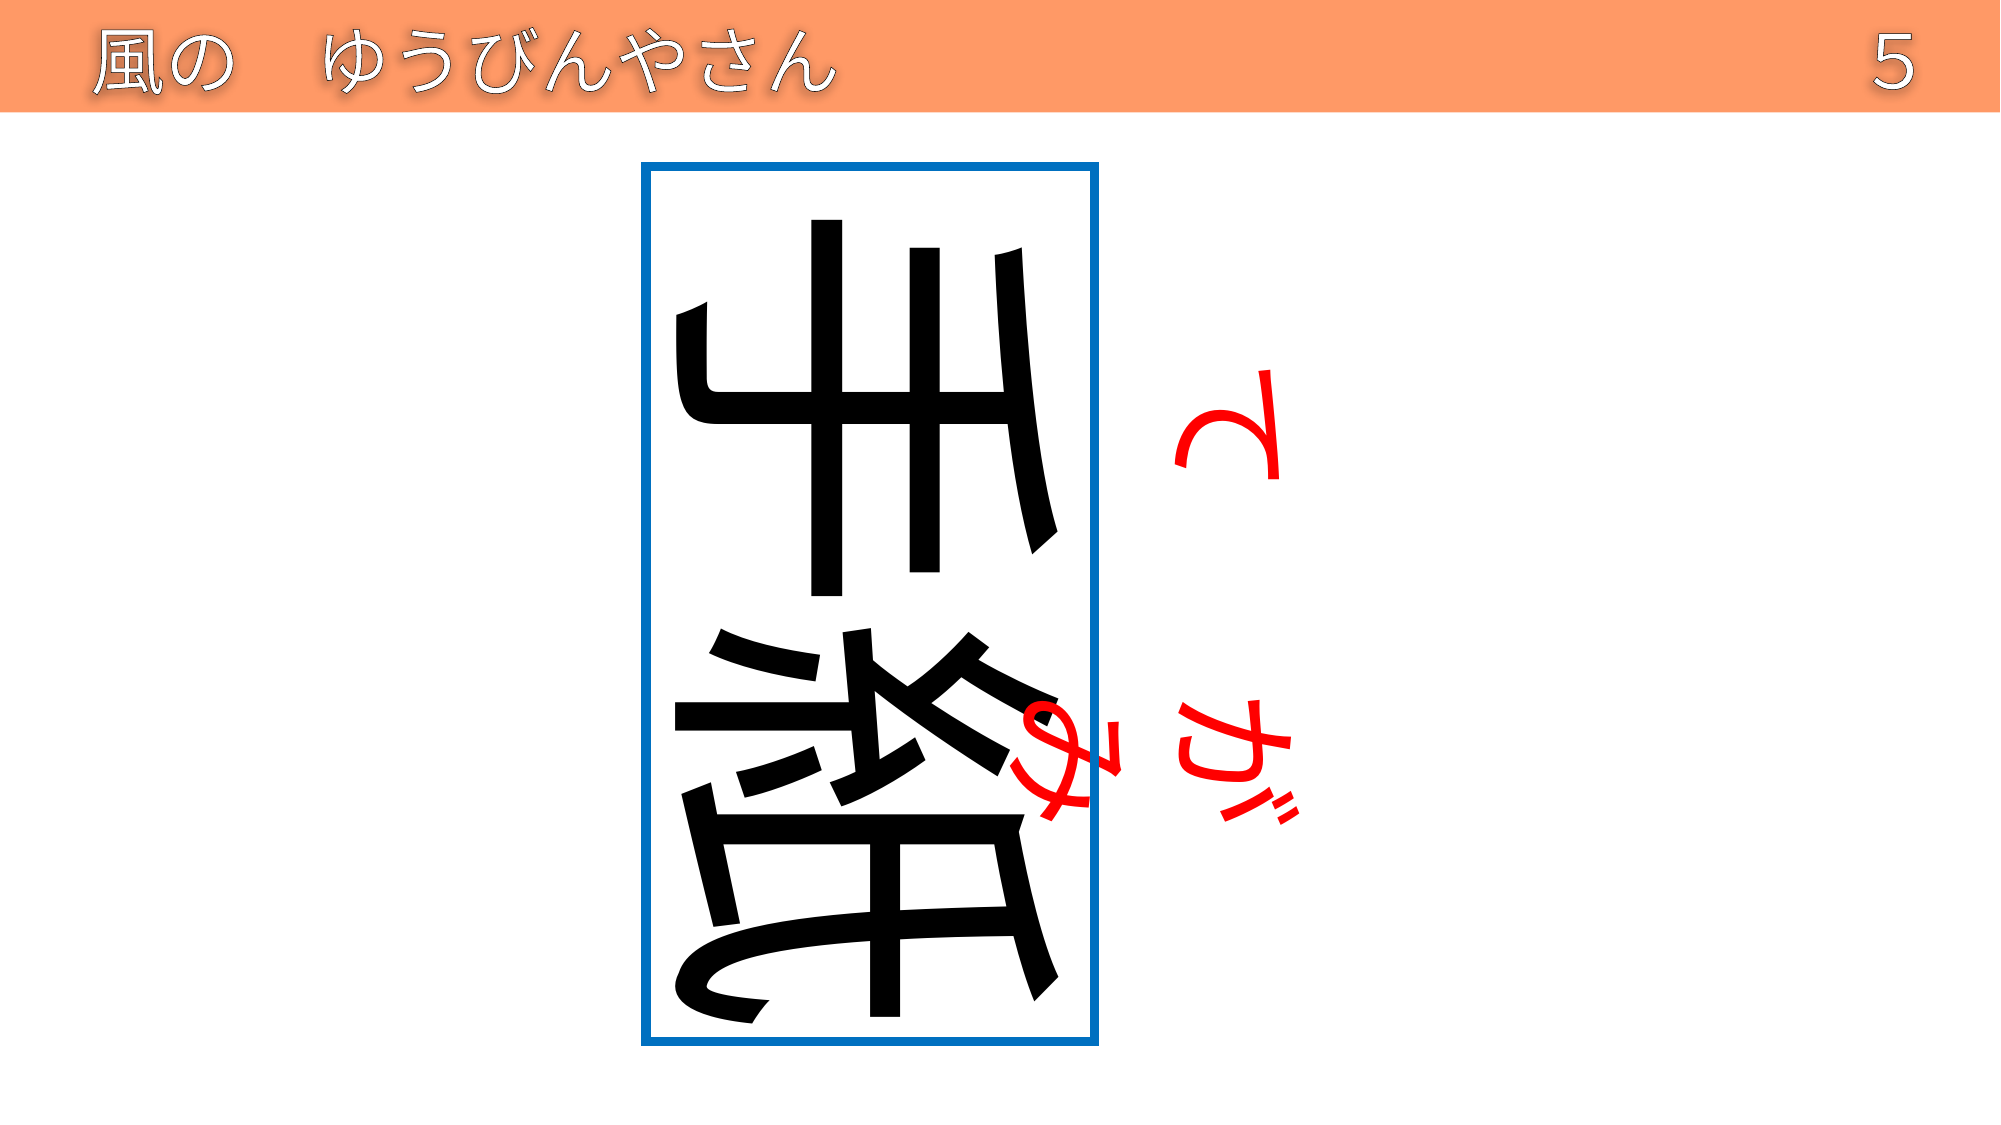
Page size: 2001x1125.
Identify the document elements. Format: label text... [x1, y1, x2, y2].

text_box [0, 0, 2000, 113]
text_box 風の ゆうびんやさん [75, 6, 1020, 112]
text_box がみ [1131, 677, 1328, 970]
text_box ５ [1842, 6, 1963, 112]
text_box 手紙 [597, 184, 1133, 1115]
text_box て [1127, 343, 1325, 498]
text_box [645, 165, 1095, 1043]
